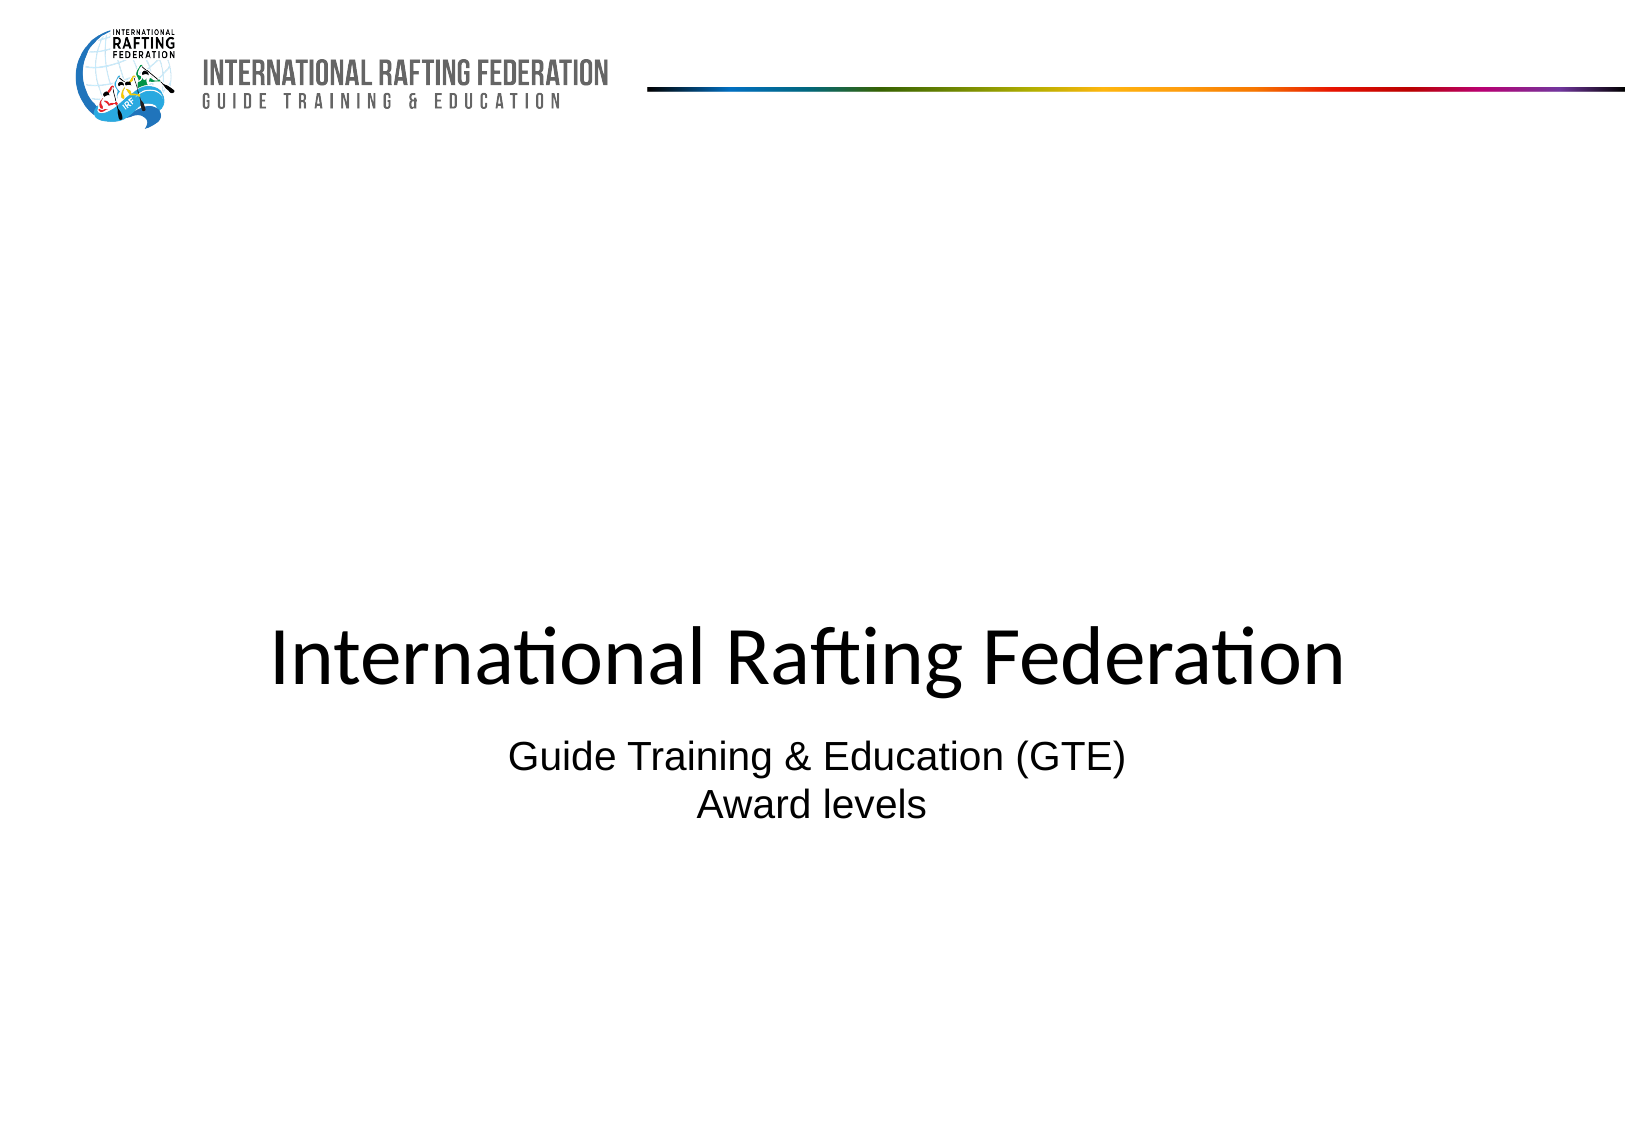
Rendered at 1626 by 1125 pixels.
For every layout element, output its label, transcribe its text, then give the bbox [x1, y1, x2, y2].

title International Rafting Federation [208, 359, 1427, 711]
picture [75, 29, 1625, 129]
subtitle Guide Training & Education (GTE) Award levels [208, 722, 1427, 899]
